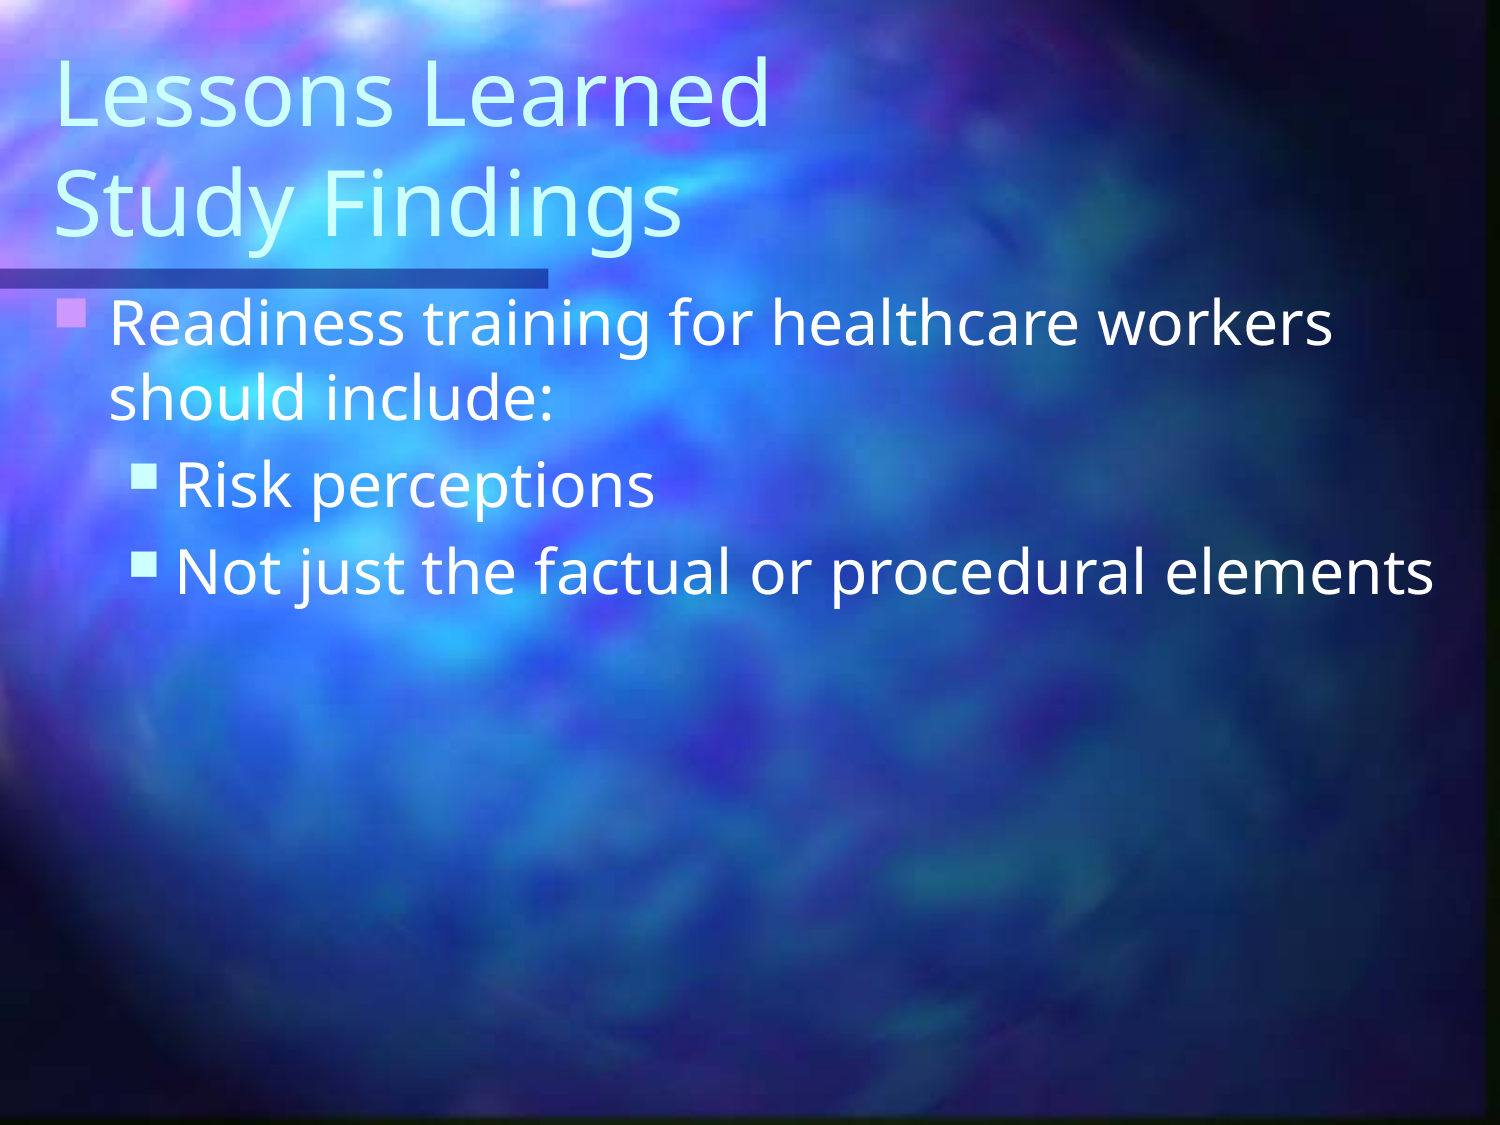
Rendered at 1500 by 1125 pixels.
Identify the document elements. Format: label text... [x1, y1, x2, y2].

title Lessons Learned Study Findings [37, 74, 1313, 263]
picture [0, 0, 1500, 1125]
list Readiness training for healthcare workers should include: Risk perceptions Not just the factual or procedural elements [37, 274, 1463, 1076]
